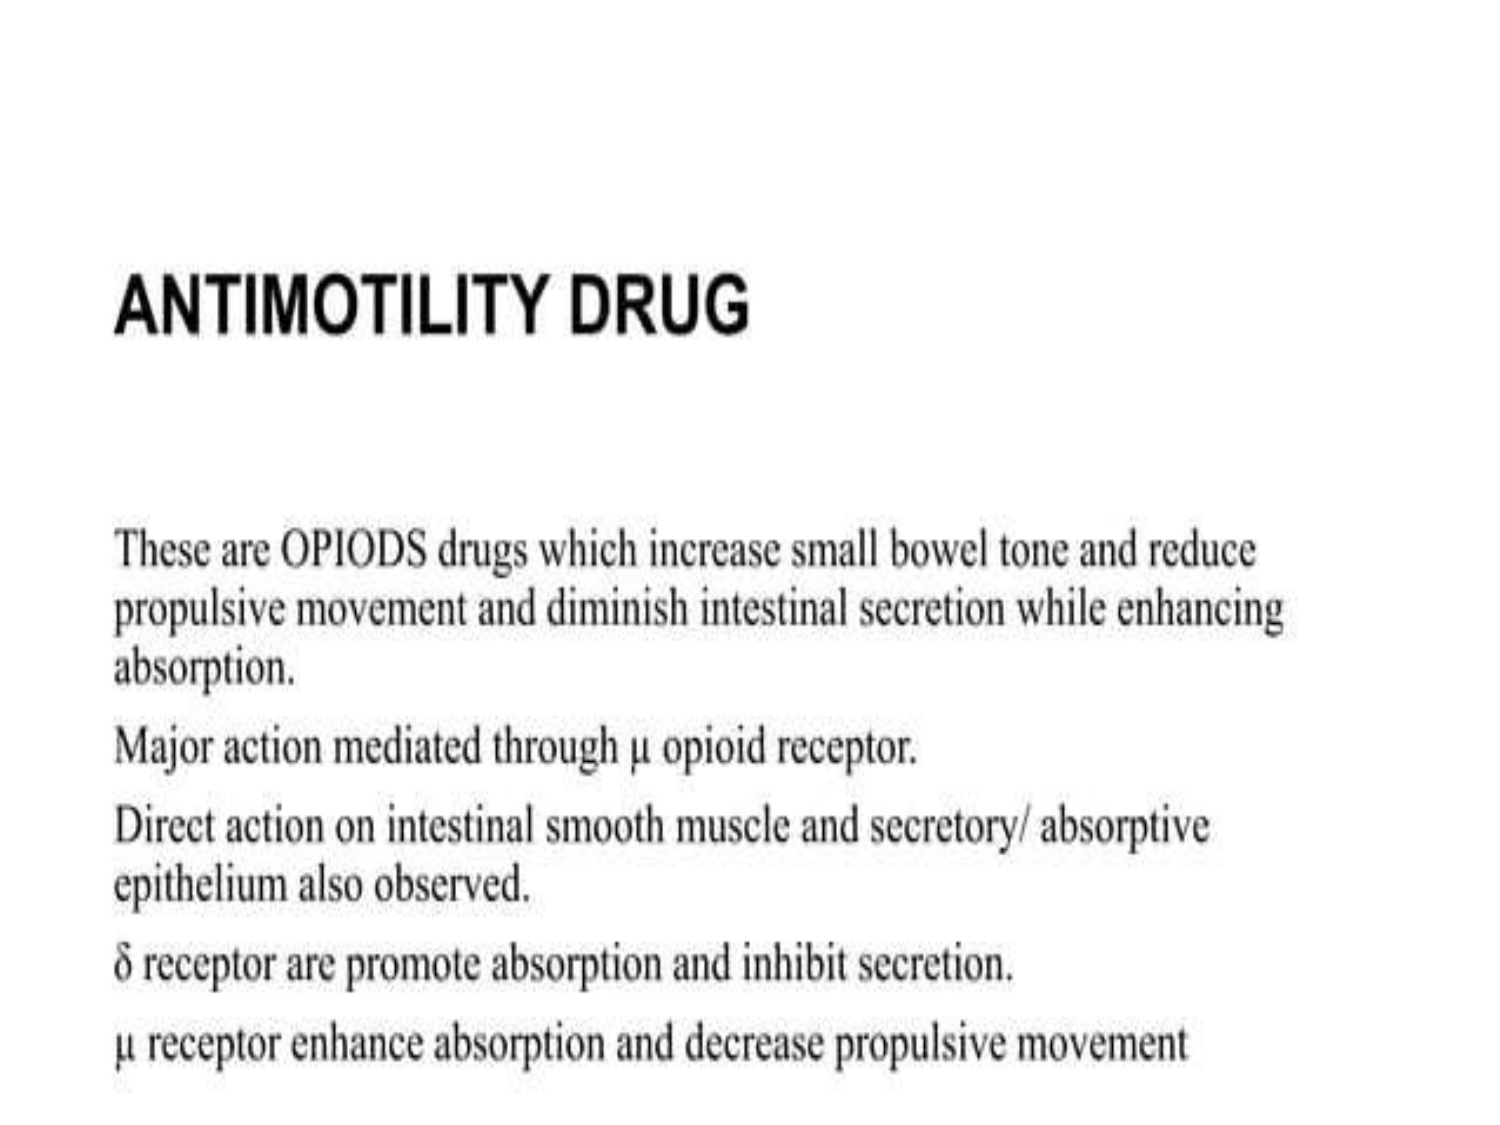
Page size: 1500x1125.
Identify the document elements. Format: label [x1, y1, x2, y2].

picture [0, 139, 1500, 1125]
